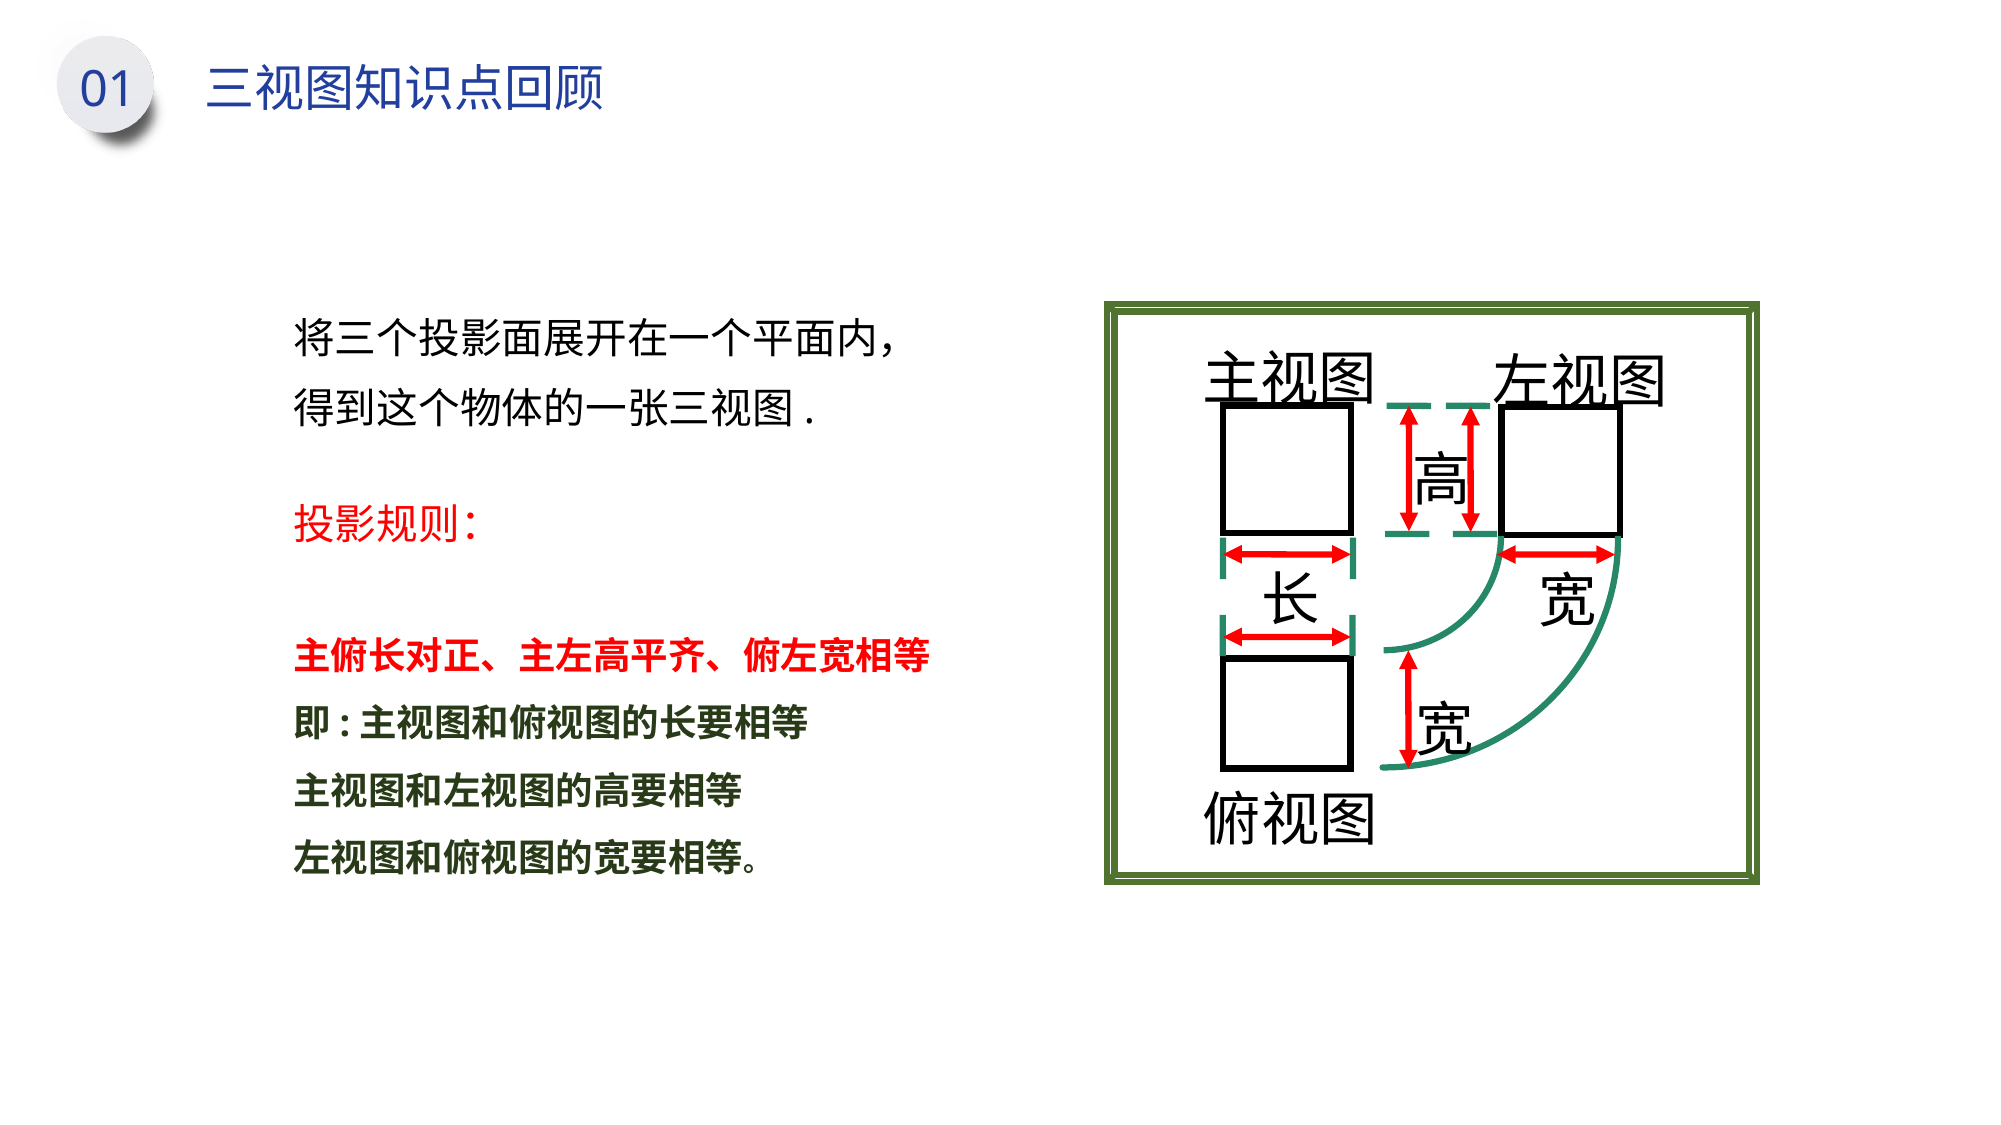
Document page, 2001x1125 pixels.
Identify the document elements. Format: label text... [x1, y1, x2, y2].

text_box 将三个投影面展开在一个平面内， 得到这个物体的一张三视图. [278, 304, 973, 440]
text_box [1501, 422, 1620, 535]
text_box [34, 17, 622, 160]
text_box 俯视图 [1188, 761, 1423, 860]
text_box 投影规则： [278, 490, 560, 556]
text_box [1222, 537, 1353, 657]
text_box [1106, 303, 1757, 883]
text_box 主视图 [1187, 320, 1417, 419]
text_box 左视图 [1477, 323, 1692, 422]
text_box [1223, 405, 1352, 533]
text_box [1222, 658, 1351, 761]
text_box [1383, 535, 1621, 769]
text_box 主俯长对正、主左高平齐、俯左宽相等 即:主视图和俯视图的长要相等 主视图和左视图的高要相等 左视图和俯视图的宽要相等。 [278, 601, 1029, 887]
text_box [1385, 405, 1498, 534]
